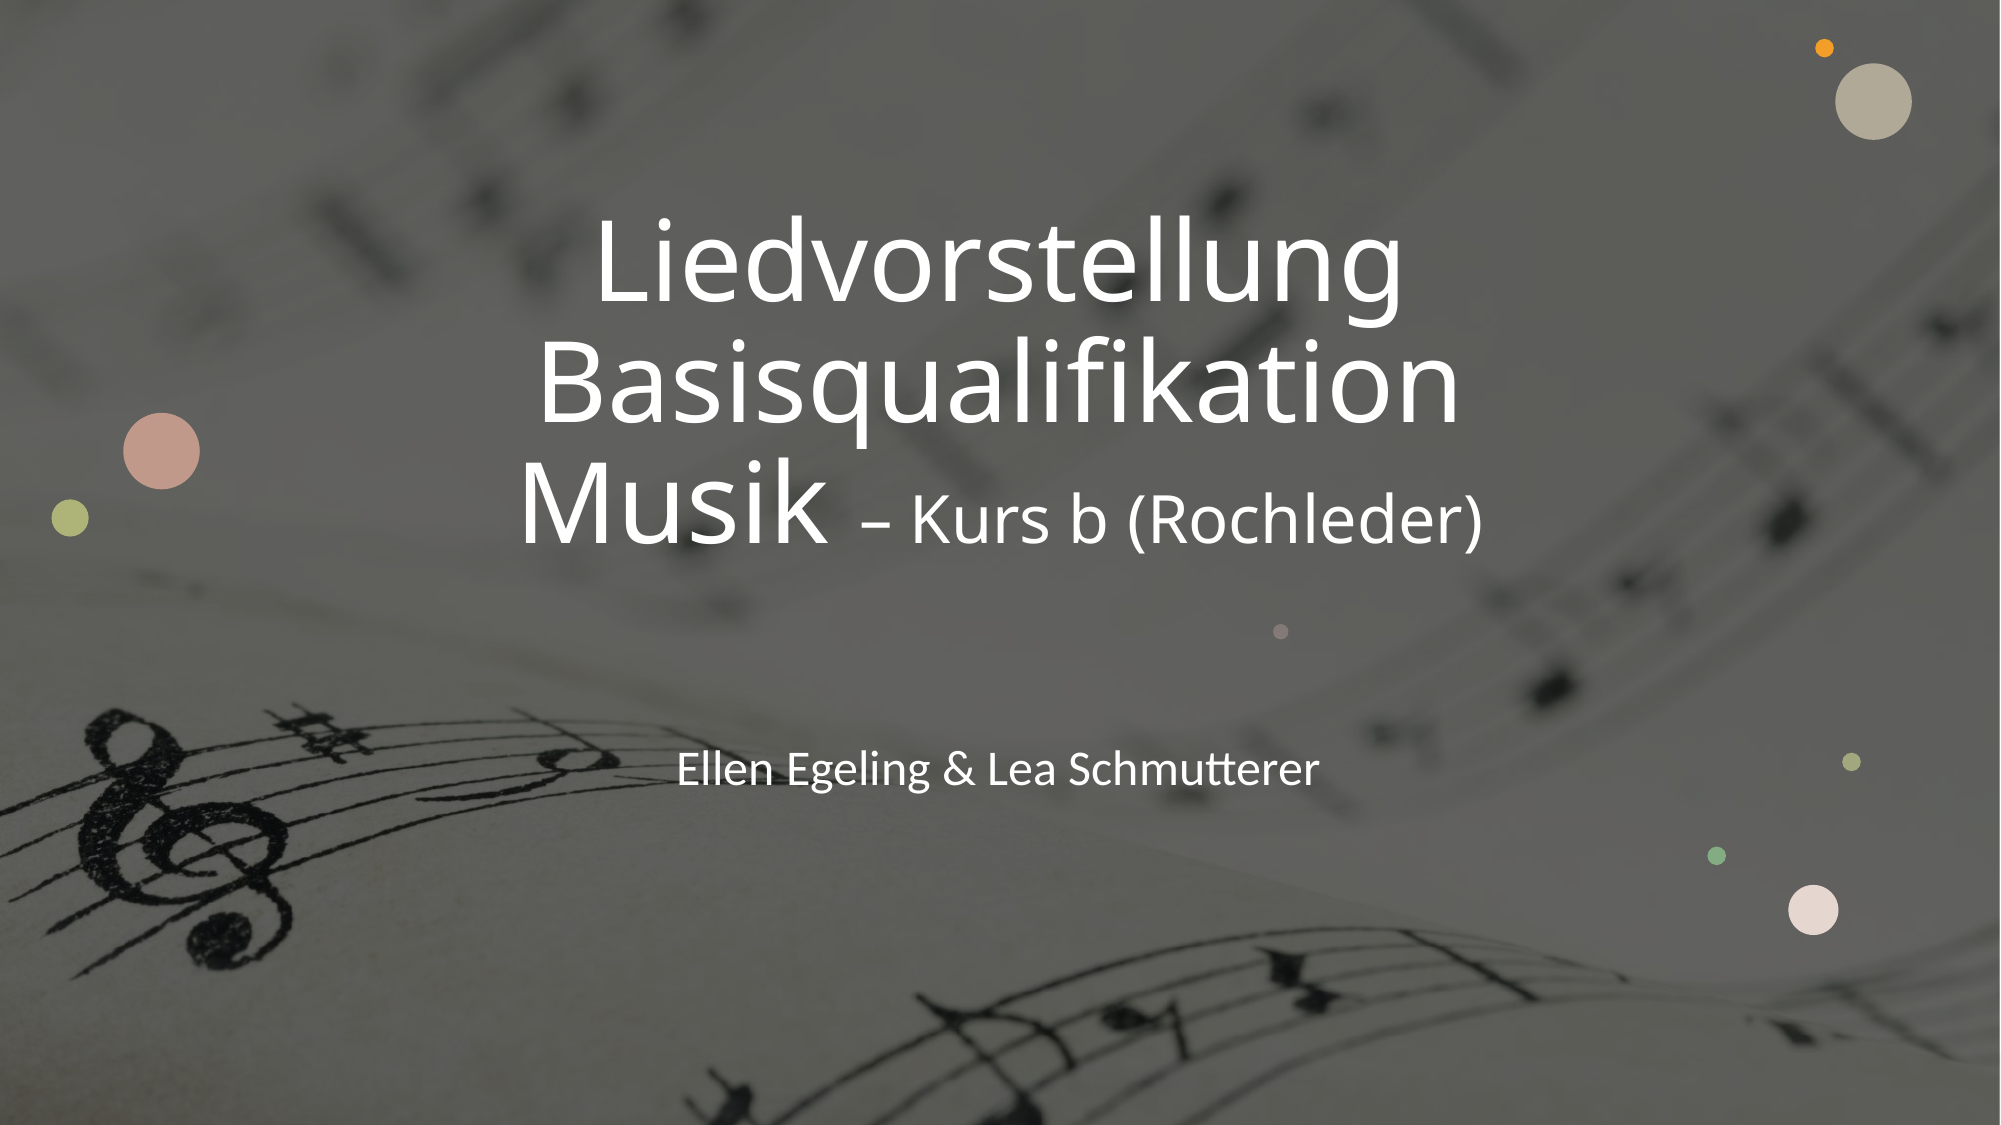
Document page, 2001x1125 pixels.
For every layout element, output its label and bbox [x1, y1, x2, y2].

picture [0, 0, 2000, 1125]
text_box [51, 38, 1912, 936]
